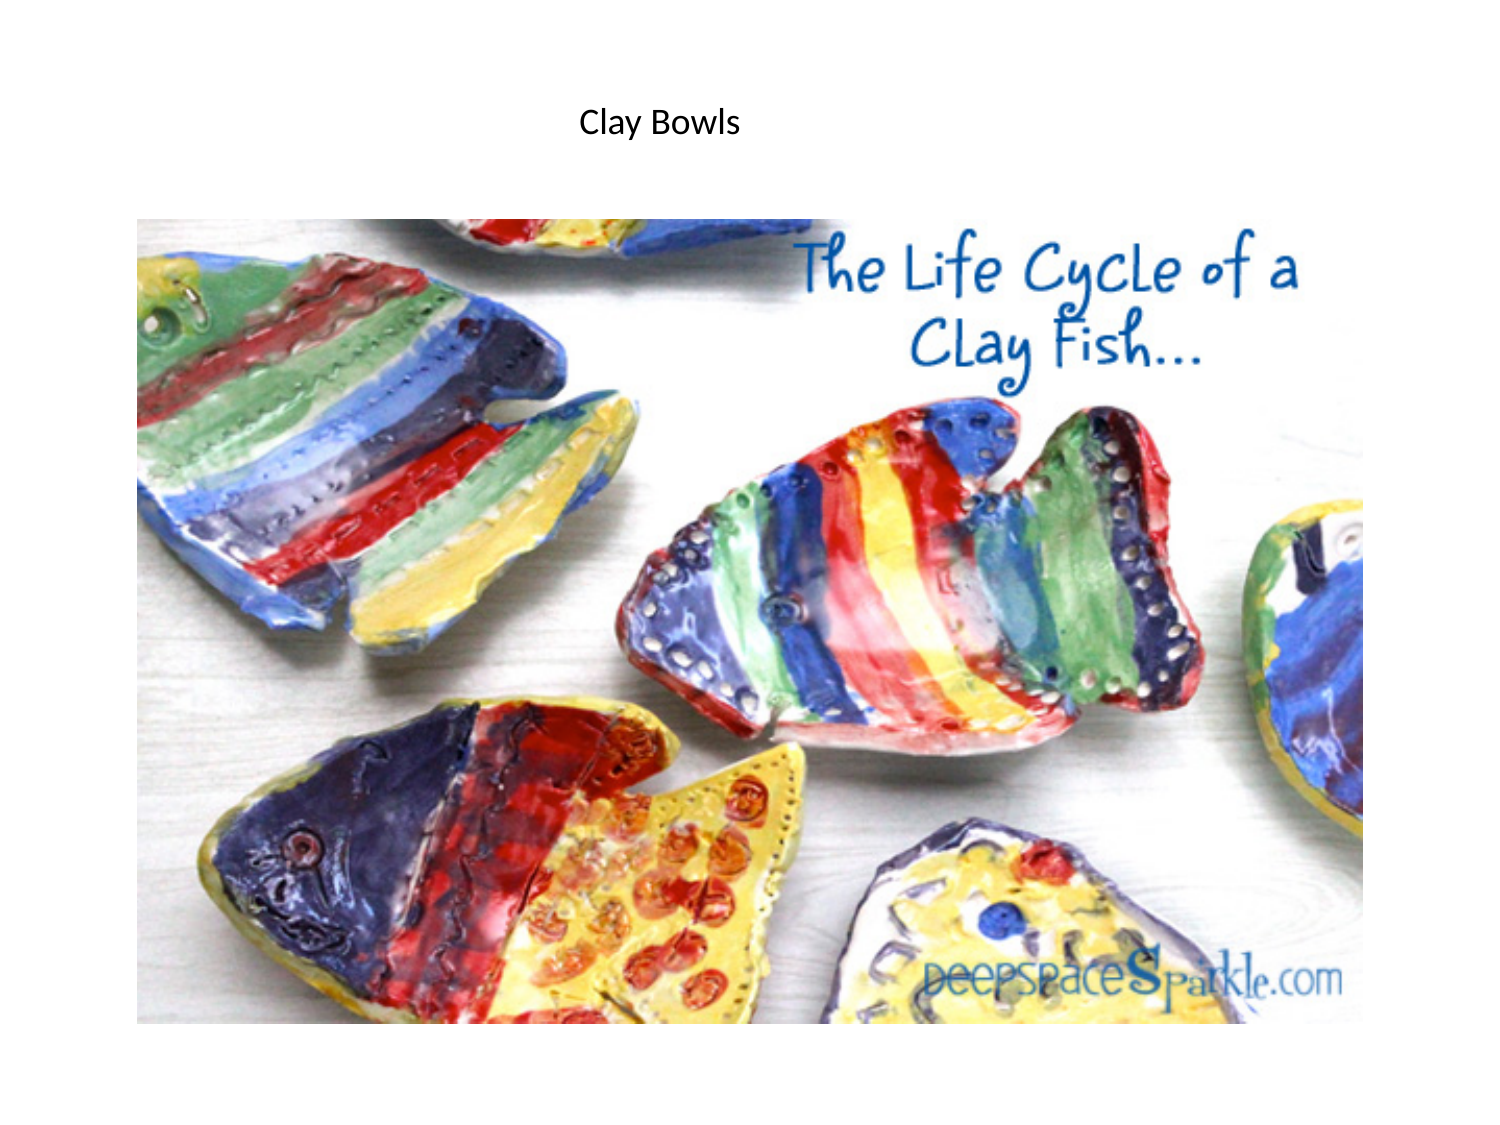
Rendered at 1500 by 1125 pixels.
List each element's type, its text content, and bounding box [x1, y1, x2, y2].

text_box Clay Bowls [564, 90, 756, 150]
picture [137, 219, 1363, 1024]
